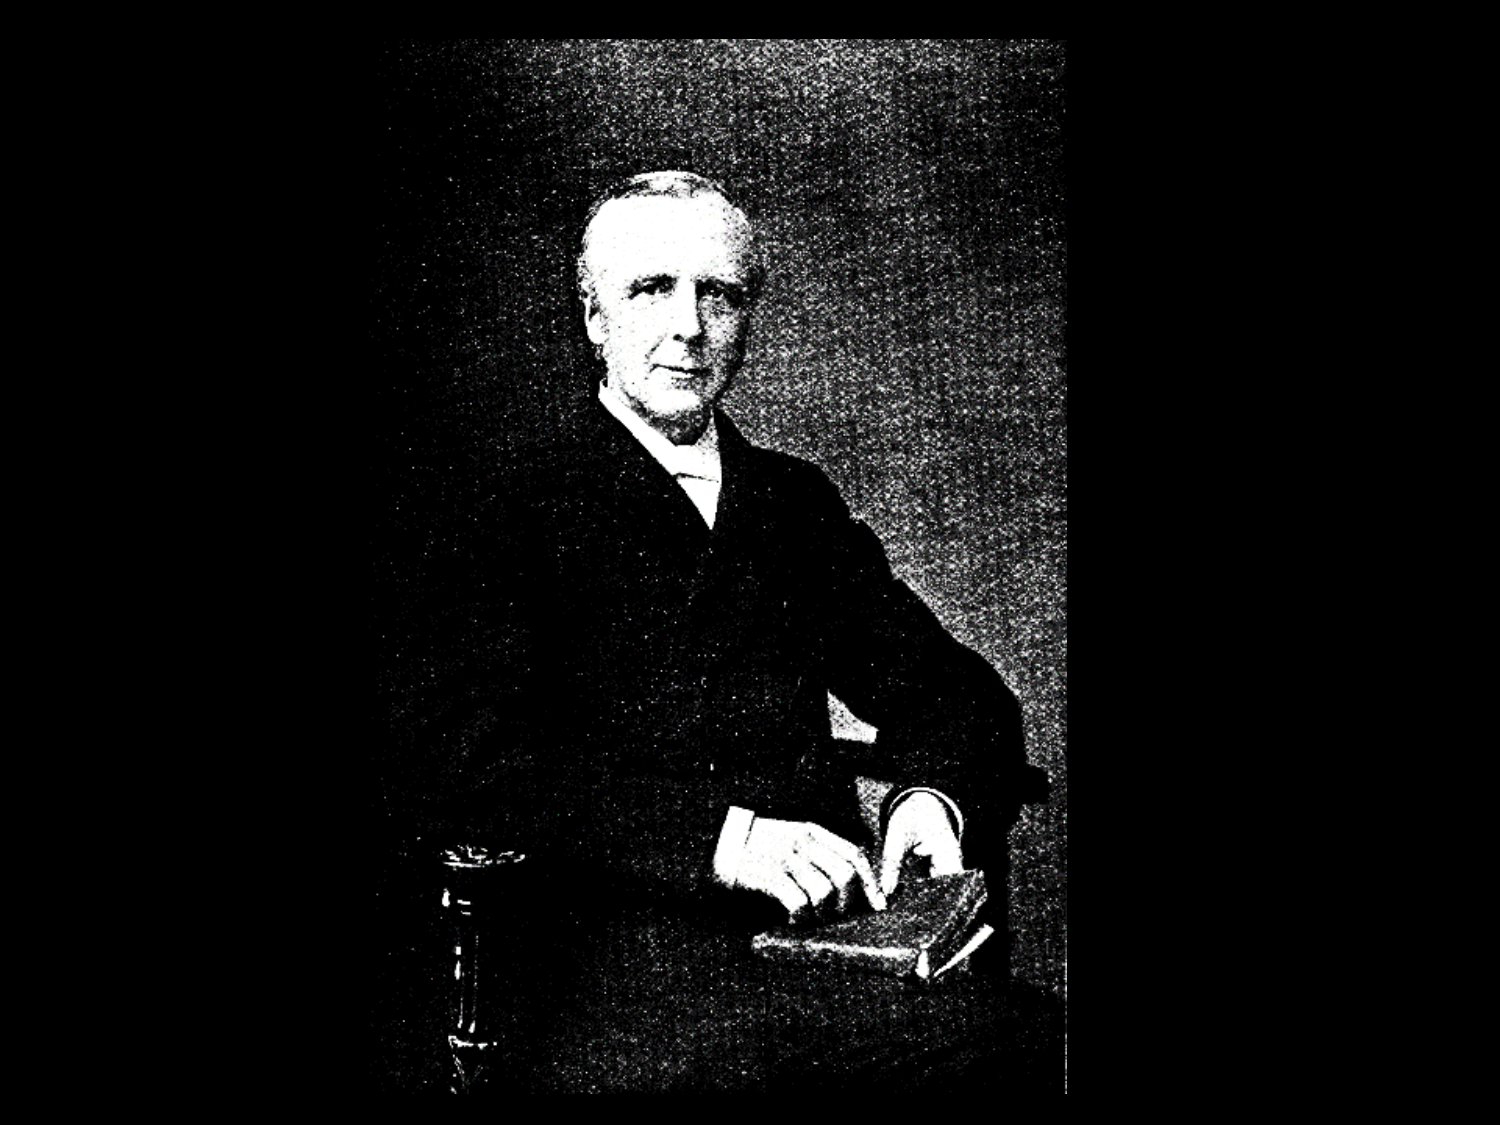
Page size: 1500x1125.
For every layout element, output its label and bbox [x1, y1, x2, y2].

list [368, 39, 1081, 1095]
